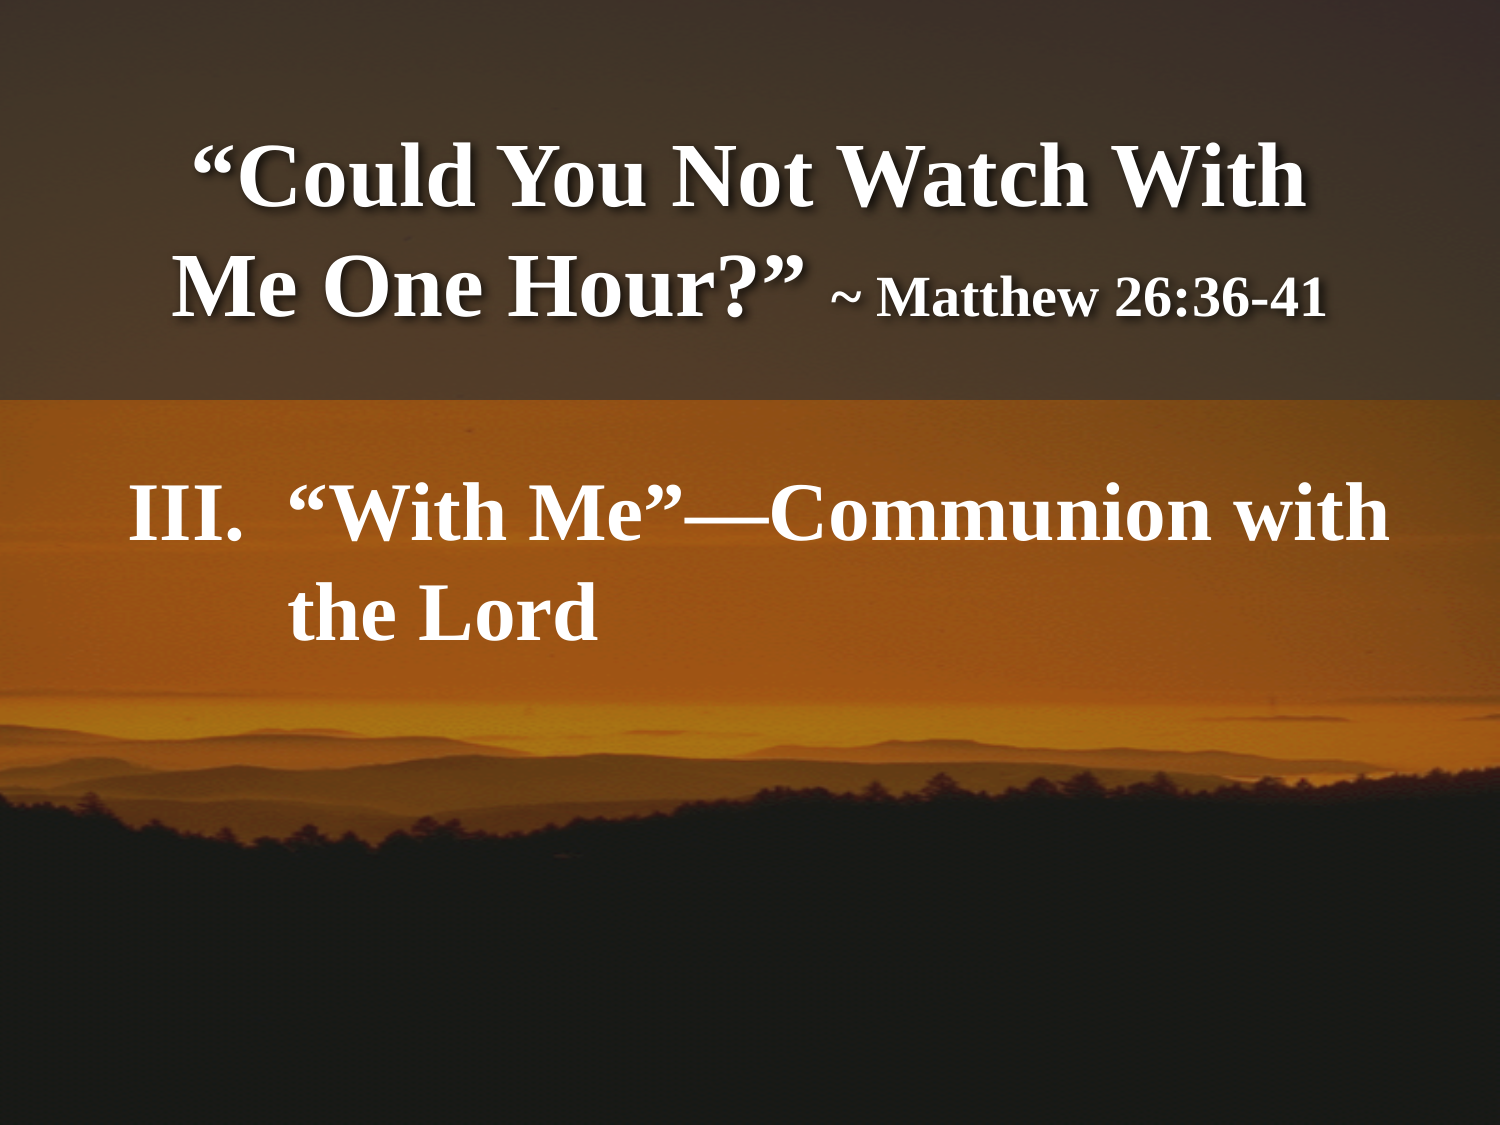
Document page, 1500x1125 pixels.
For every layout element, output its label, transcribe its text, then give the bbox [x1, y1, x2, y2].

title “Could You Not Watch With Me One Hour?” ~ Matthew 26:36-41 [112, 74, 1388, 376]
text_box [0, 400, 1500, 1125]
text_box [0, 0, 1500, 400]
list III. “With Me”—Communion with the Lord [112, 449, 1438, 1013]
